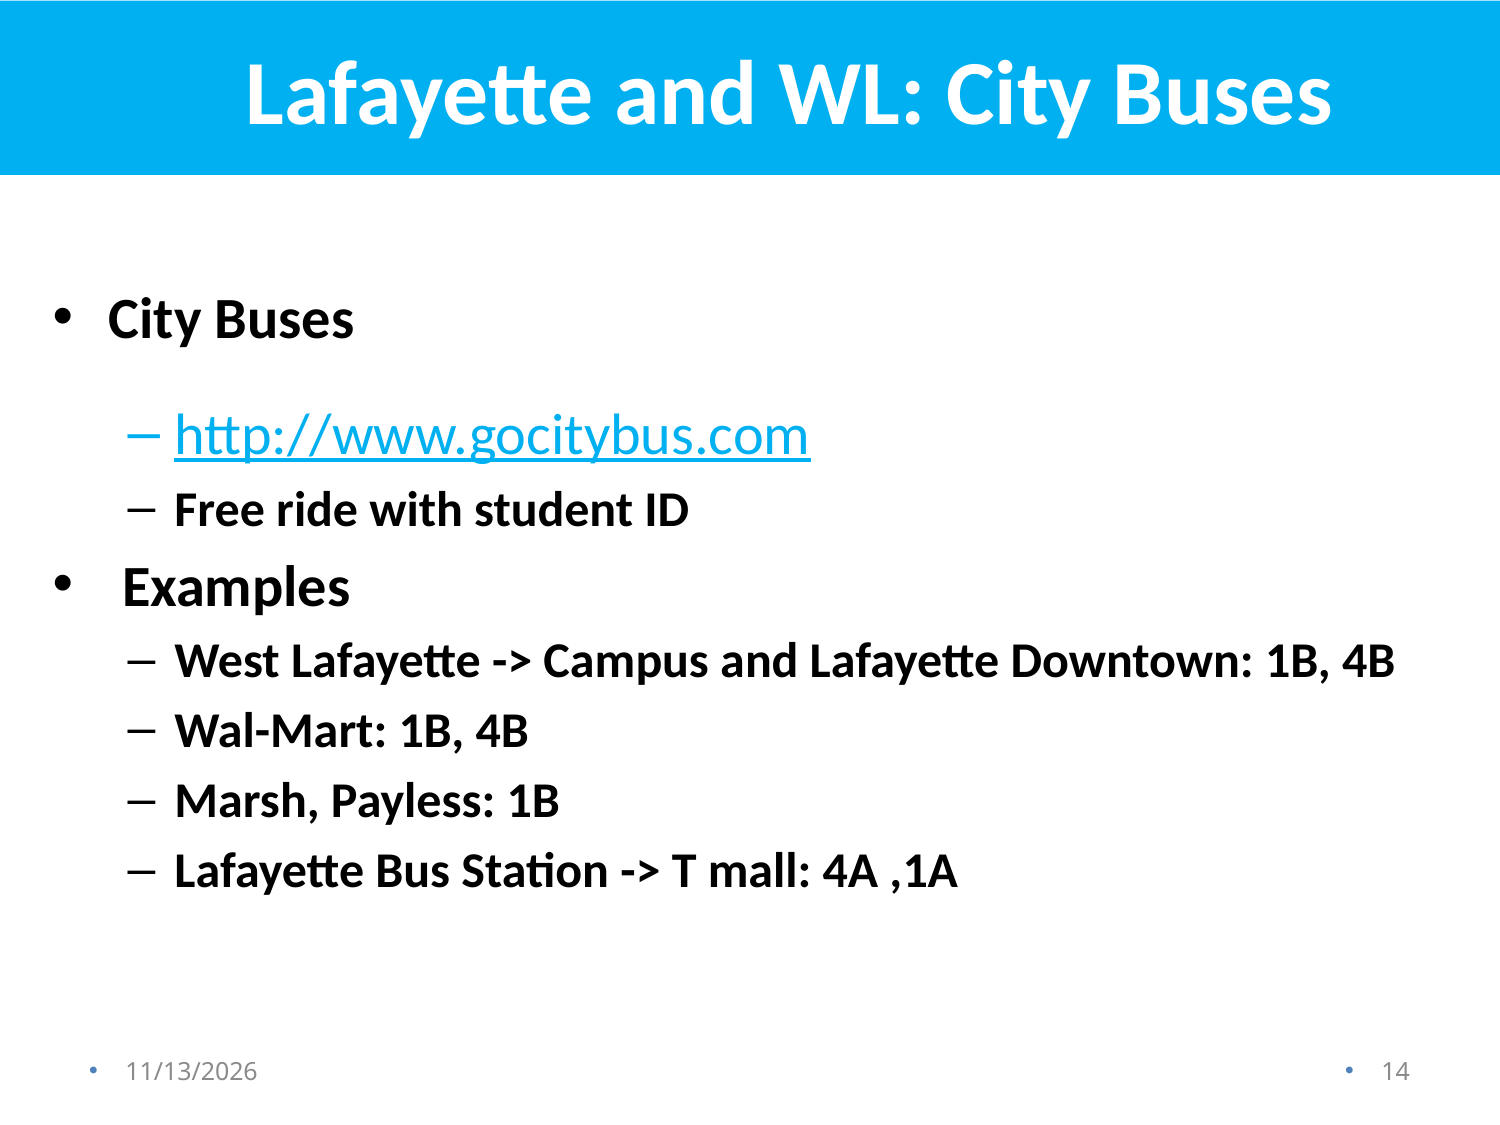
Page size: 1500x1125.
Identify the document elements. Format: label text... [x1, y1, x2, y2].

list City Buses http://www.gocitybus.com Free ride with student ID Examples West Lafayette -> Campus and Lafayette Downtown: 1B, 4B Wal-Mart: 1B, 4B Marsh, Payless: 1B Lafayette Bus Station -> T mall: 4A ,1A [37, 237, 1438, 938]
title Lafayette and WL: City Buses [0, 0, 1500, 175]
slide_number 14 [1074, 1042, 1425, 1103]
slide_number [75, 1042, 425, 1103]
